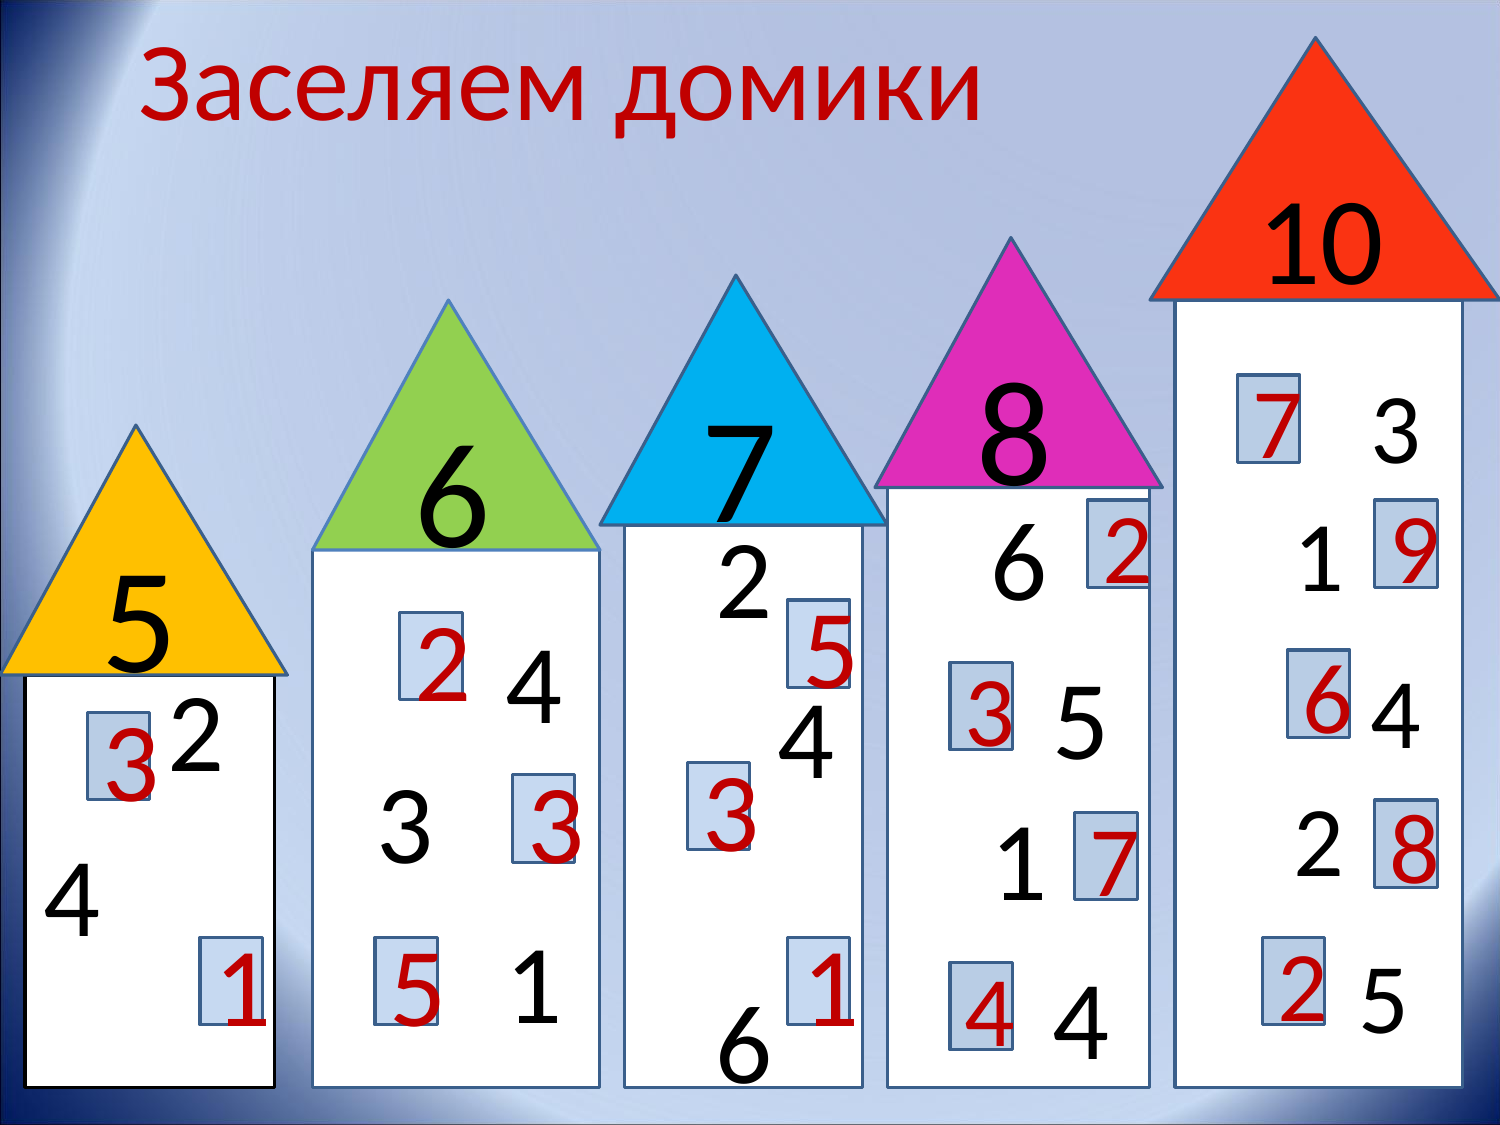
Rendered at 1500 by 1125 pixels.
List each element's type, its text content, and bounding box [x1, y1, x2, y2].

text_box 2 [1086, 498, 1151, 589]
picture [0, 0, 1500, 1125]
text_box 2 [398, 611, 464, 701]
text_box 2 4 6 [623, 527, 864, 1089]
text_box 3 [686, 761, 751, 851]
text_box 4 [948, 961, 1014, 1051]
text_box 10 [1148, 35, 1500, 302]
text_box 4 3 1 [311, 552, 601, 1089]
text_box 6 [311, 298, 602, 552]
text_box 5 [0, 423, 289, 677]
text_box 8 [873, 235, 1164, 490]
text_box 8 [1373, 798, 1439, 889]
text_box 3 [948, 661, 1014, 751]
title Заселяем домики [0, 0, 1125, 150]
text_box 5 [373, 936, 439, 1026]
text_box 7 [598, 273, 889, 527]
text_box 2 [1261, 936, 1326, 1026]
text_box 2 4 [23, 677, 276, 1089]
text_box 1 [198, 936, 264, 1026]
text_box 5 [786, 598, 851, 689]
text_box 3 1 4 2 5 [1173, 302, 1464, 1089]
text_box 7 [1236, 373, 1301, 464]
text_box 6 [1286, 648, 1351, 739]
text_box 1 [786, 936, 851, 1026]
text_box 3 [511, 773, 576, 864]
text_box 7 [1073, 811, 1139, 901]
text_box 6 5 1 4 [886, 490, 1151, 1089]
text_box 3 [86, 711, 151, 801]
text_box 9 [1373, 498, 1439, 589]
